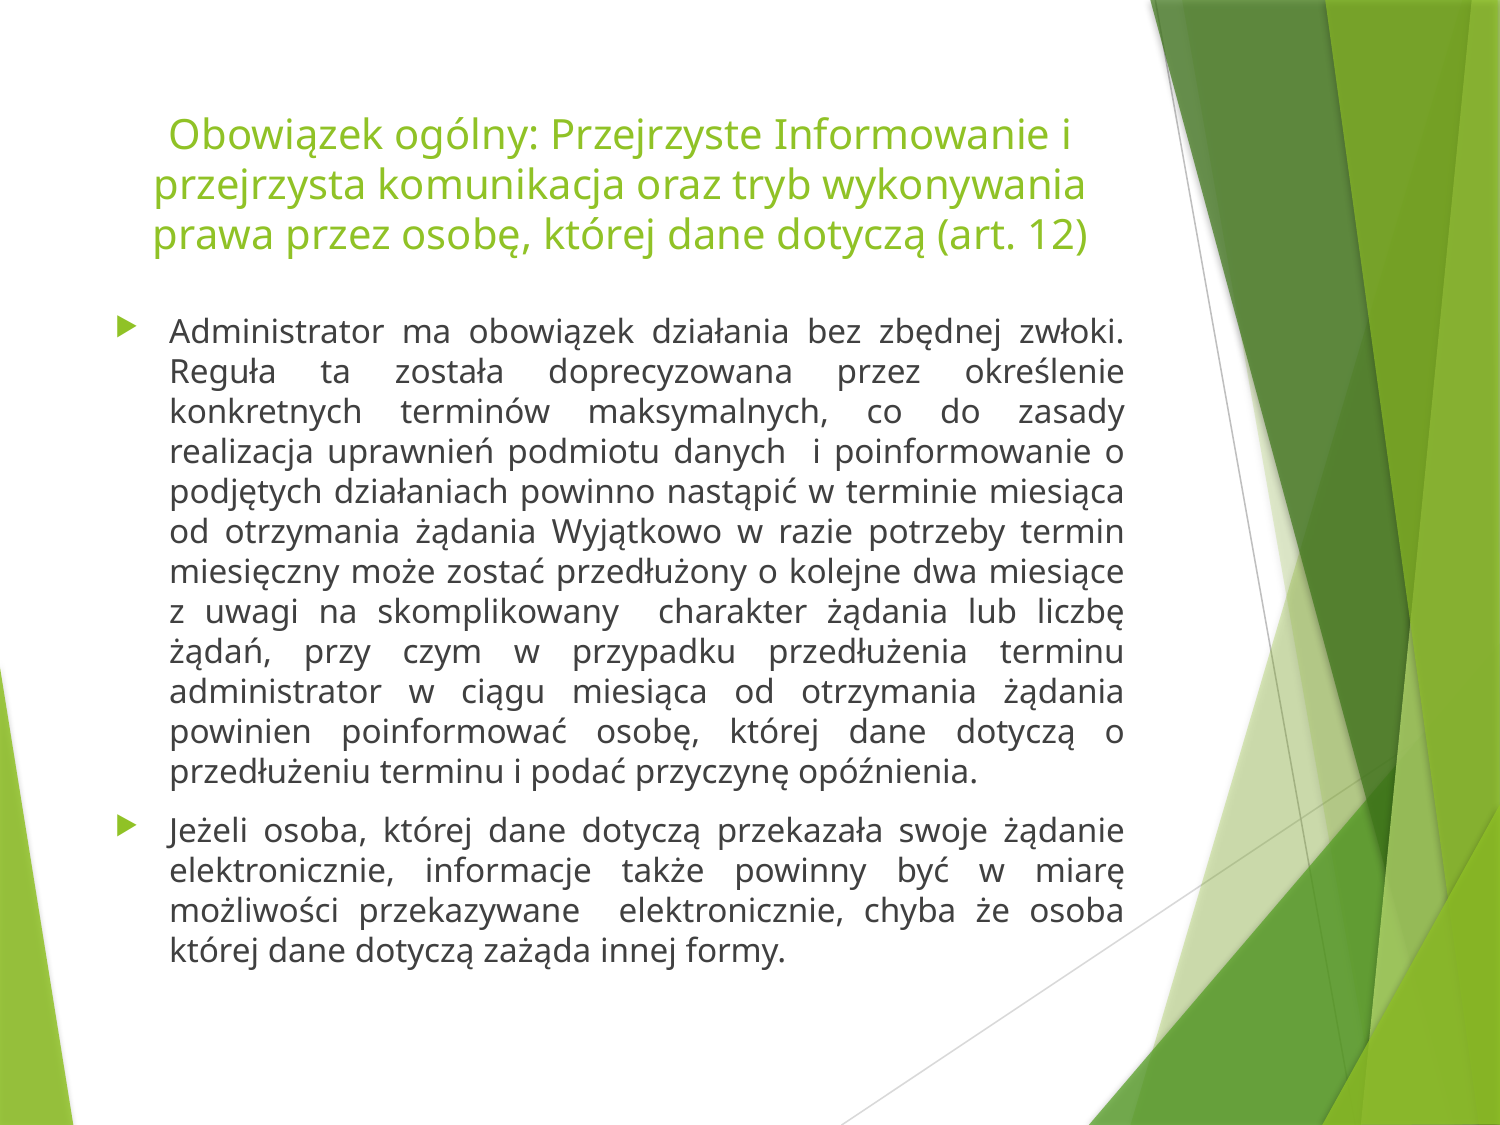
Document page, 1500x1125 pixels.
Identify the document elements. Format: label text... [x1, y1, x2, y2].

list Administrator ma obowiązek działania bez zbędnej zwłoki. Reguła ta została doprecyzowana przez określenie konkretnych terminów maksymalnych, co do zasady realizacja uprawnień podmiotu danych i poinformowanie o podjętych działaniach powinno nastąpić w terminie miesiąca od otrzymania żądania Wyjątkowo w razie potrzeby termin miesięczny może zostać przedłużony o kolejne dwa miesiące z uwagi na skomplikowany charakter żądania lub liczbę żądań, przy czym w przypadku przedłużenia terminu administrator w ciągu miesiąca od otrzymania żądania powinien poinformować osobę, której dane dotyczą o przedłużeniu terminu i podać przyczynę opóźnienia. Jeżeli osoba, której dane dotyczą przekazała swoje żądanie elektronicznie, informacje także powinny być w miarę możliwości przekazywane elektronicznie, chyba że osoba której dane dotyczą zażąda innej formy. [99, 302, 1142, 992]
title Obowiązek ogólny: Przejrzyste Informowanie i przejrzysta komunikacja oraz tryb wykonywania prawa przez osobę, której dane dotyczą (art. 12) [99, 99, 1142, 302]
